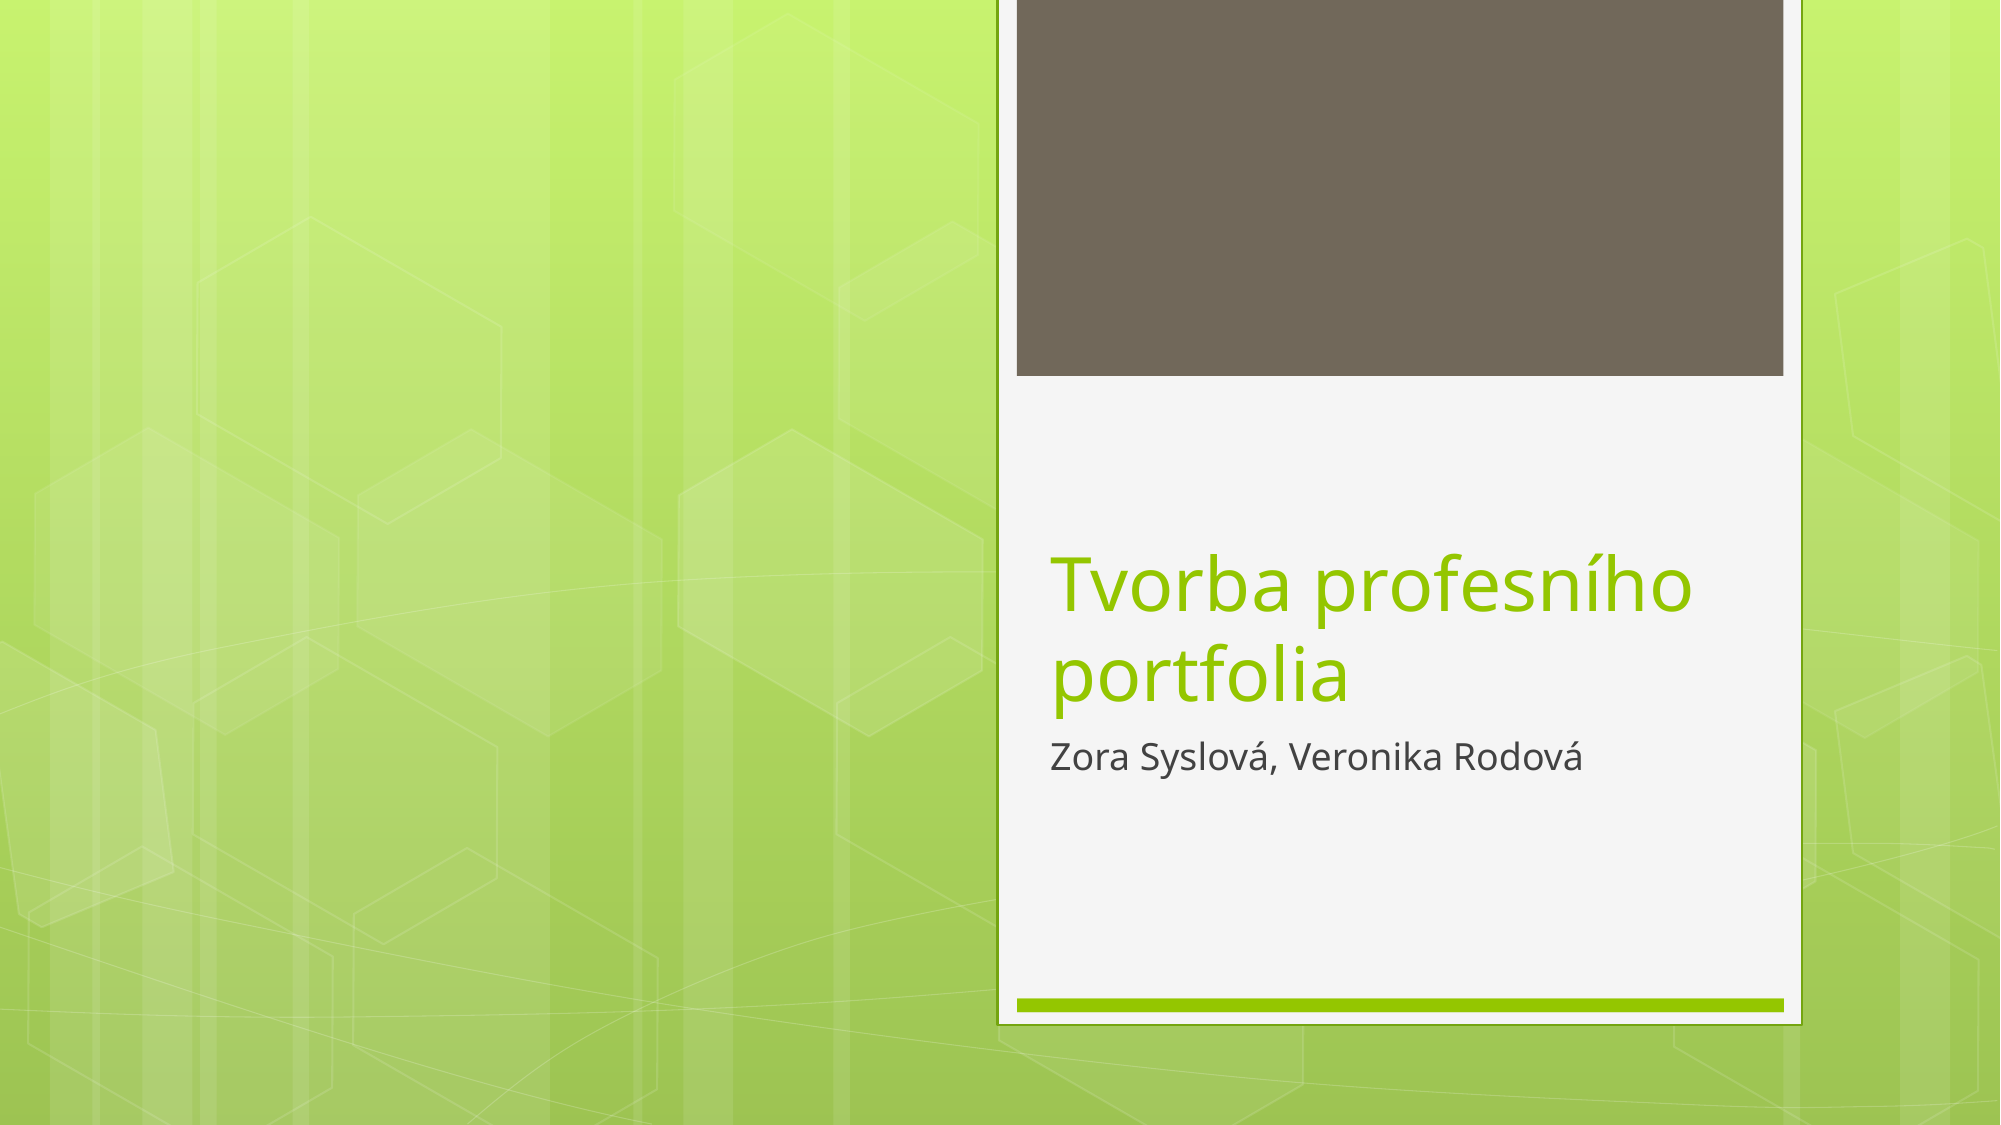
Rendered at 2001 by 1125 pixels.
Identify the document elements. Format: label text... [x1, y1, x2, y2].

subtitle Zora Syslová, Veronika Rodová [1035, 725, 1760, 933]
title Tvorba profesního portfolia [1035, 444, 1760, 724]
